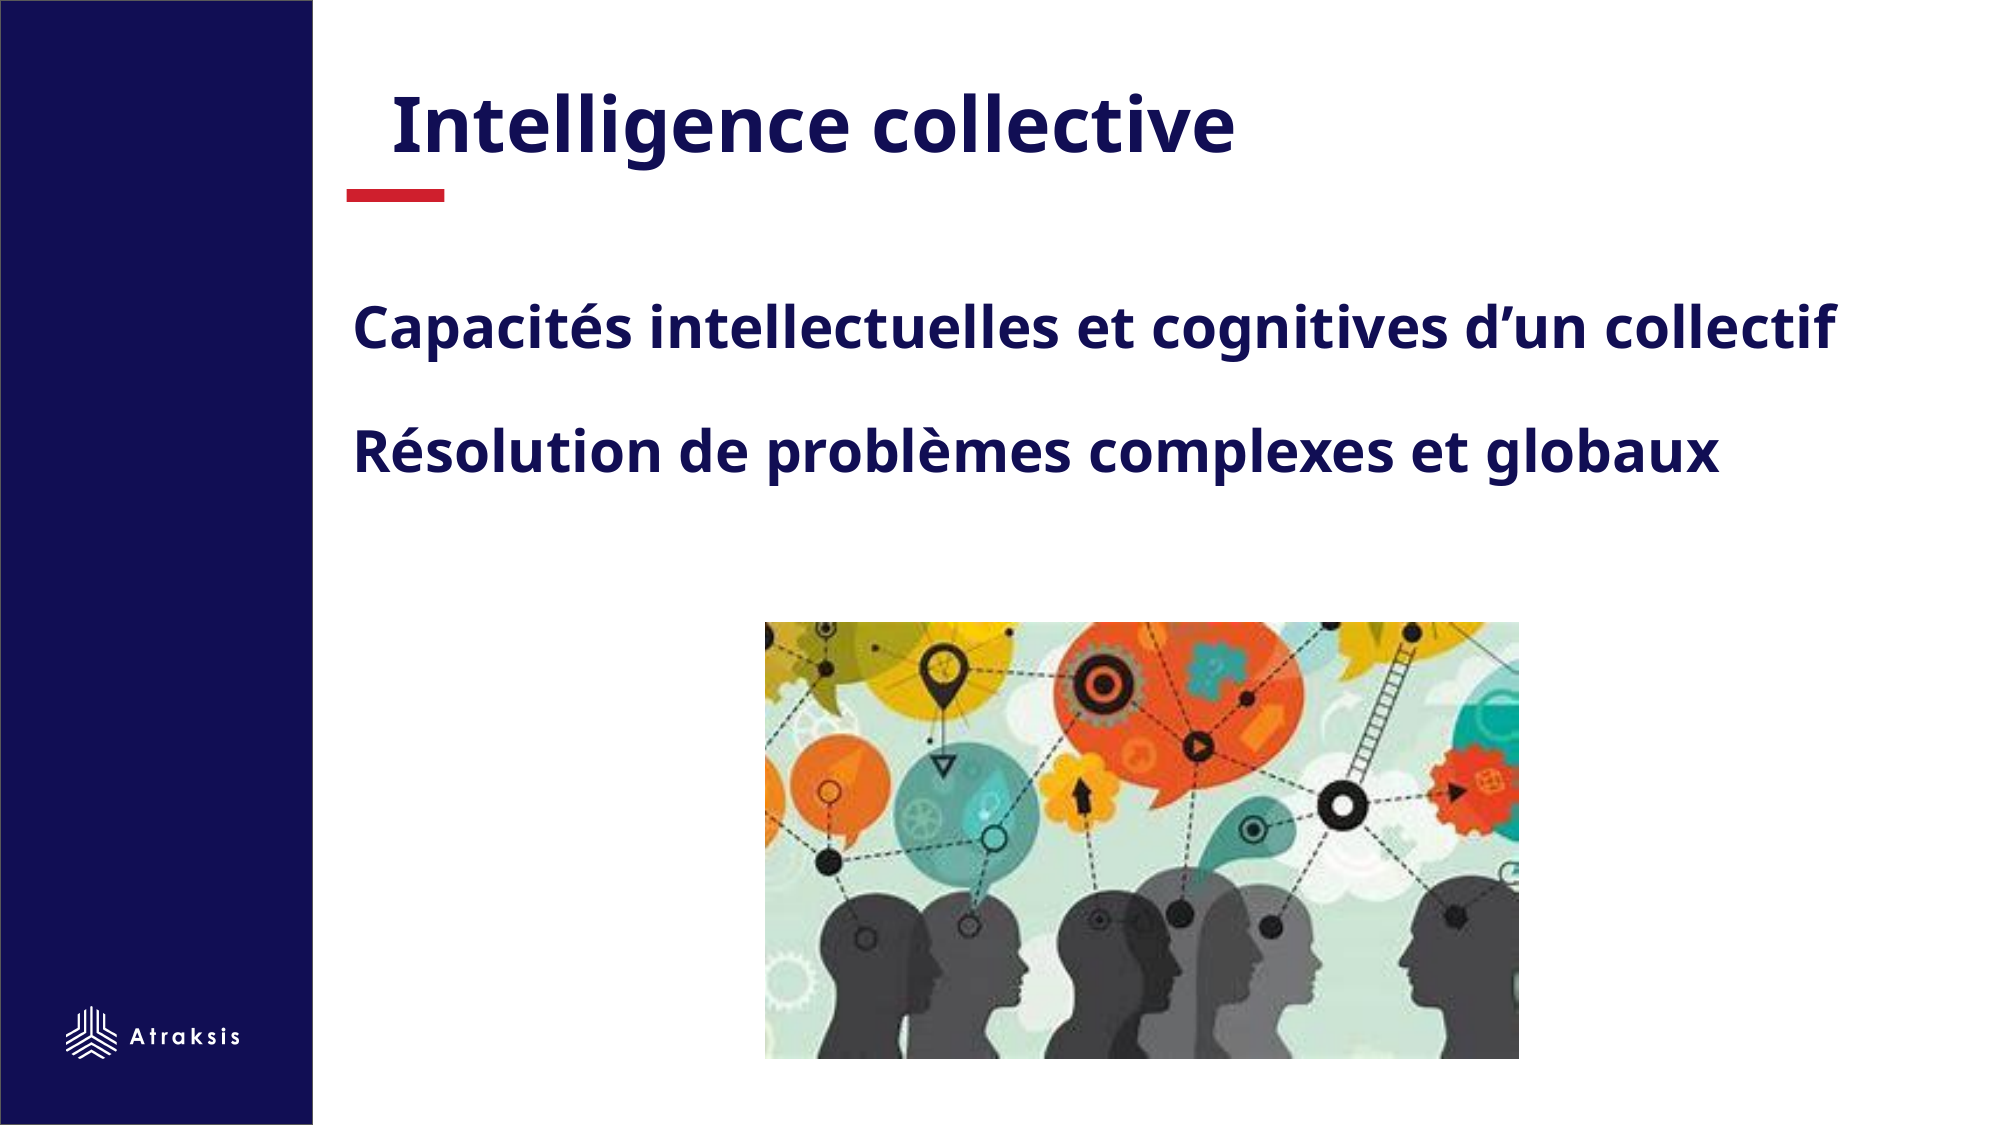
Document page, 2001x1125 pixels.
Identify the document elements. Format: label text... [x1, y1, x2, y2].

picture [765, 622, 1519, 1059]
title Intelligence collective [372, 55, 1992, 181]
list Capacités intellectuelles et cognitives d’un collectif Résolution de problèmes complexes et globaux [332, 259, 1952, 1007]
picture [41, 1006, 240, 1091]
text_box [0, 0, 313, 1125]
picture [346, 188, 445, 202]
